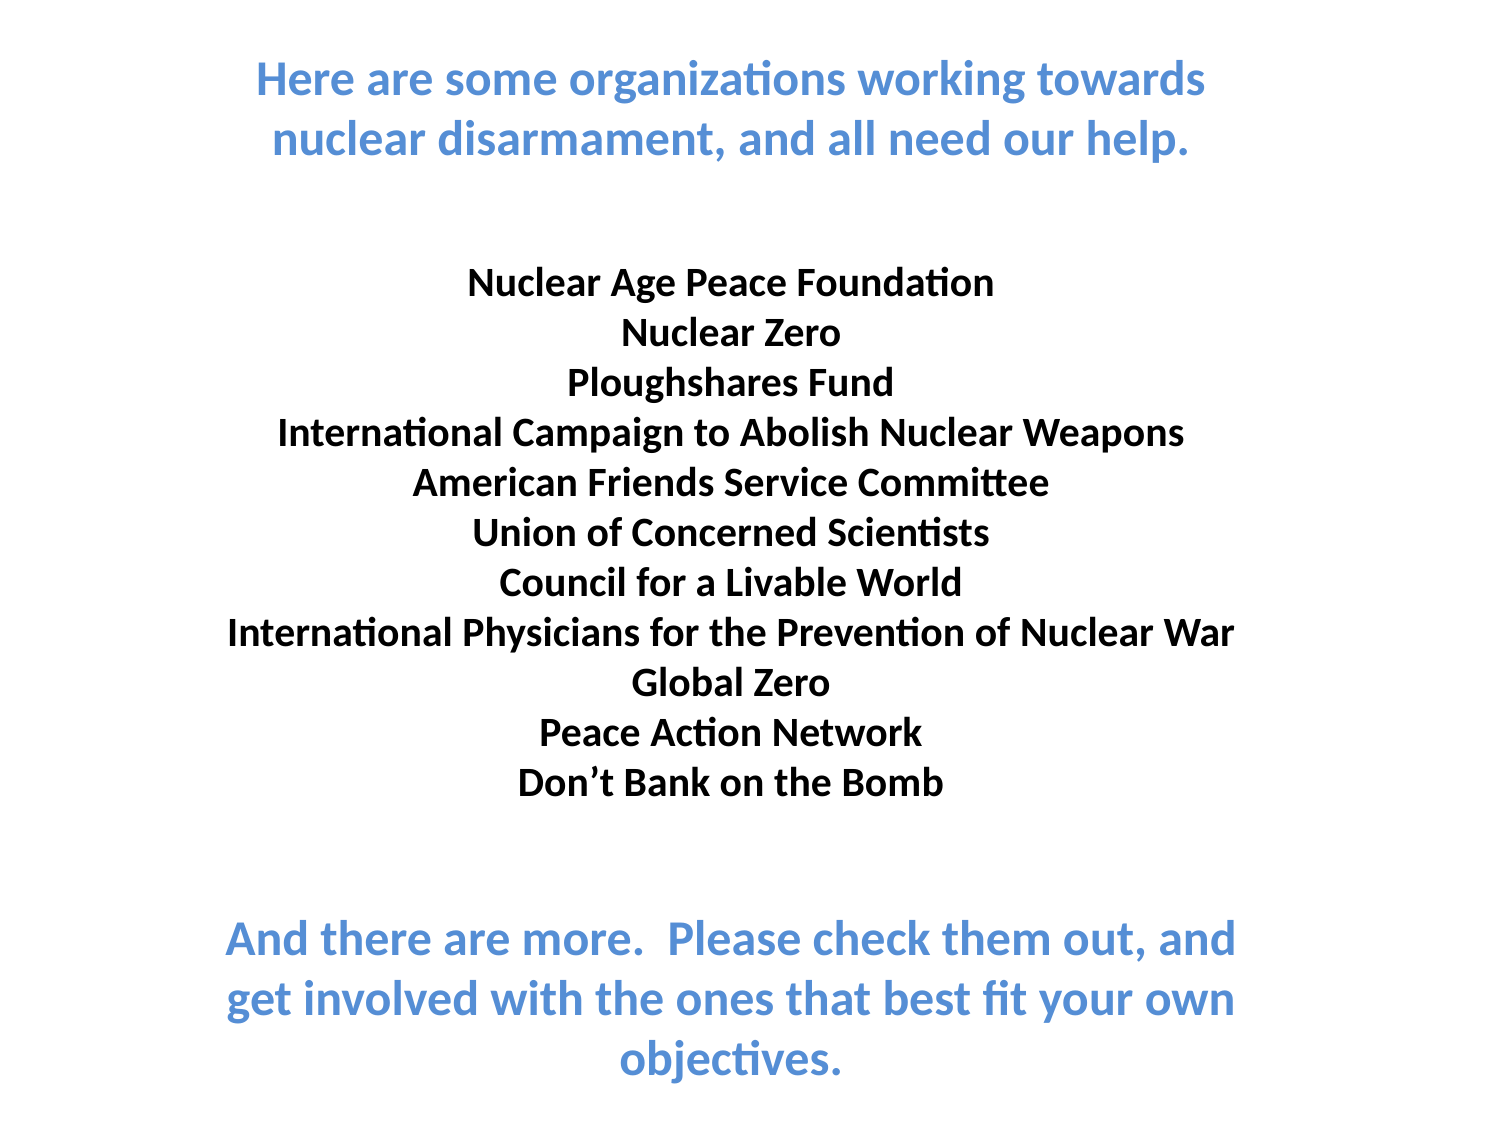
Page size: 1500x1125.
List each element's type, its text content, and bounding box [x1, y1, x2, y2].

text_box Here are some organizations working towards nuclear disarmament, and all need our help. Nuclear Age Peace Foundation Nuclear Zero Ploughshares Fund International Campaign to Abolish Nuclear Weapons American Friends Service Committee Union of Concerned Scientists Council for a Livable World International Physicians for the Prevention of Nuclear War Global Zero Peace Action Network Don’t Bank on the Bomb And there are more. Please check them out, and get involved with the ones that best fit your own objectives. [199, 37, 1263, 1093]
